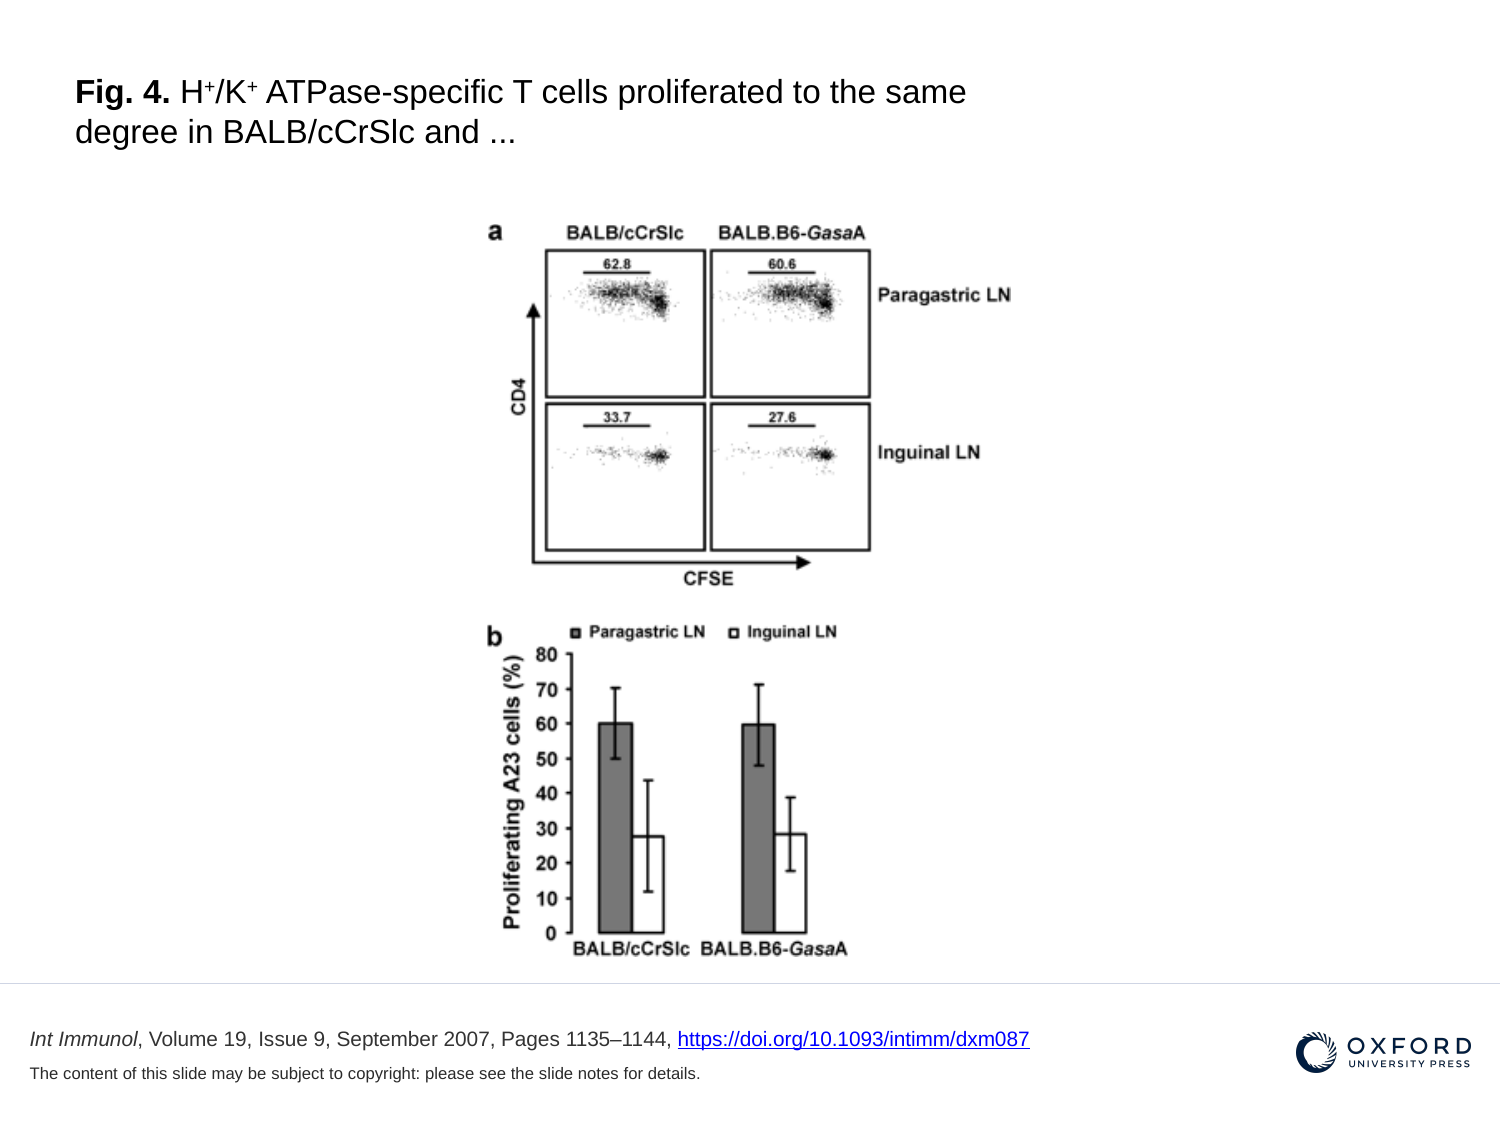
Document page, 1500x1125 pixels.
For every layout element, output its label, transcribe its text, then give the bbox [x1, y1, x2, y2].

picture [1296, 1032, 1471, 1073]
footer Int Immunol, Volume 19, Issue 9, September 2007, Pages 1135–1144, https://doi.org/10.1093/intimm/dxm087 The content of this slide may be subject to copyright: please see the slide notes for details. [0, 983, 1260, 1125]
picture [487, 224, 1011, 957]
title Fig. 4. H+/K+ ATPase-specific T cells proliferated to the same degree in BALB/cCrSlc and ... [75, 69, 1078, 171]
